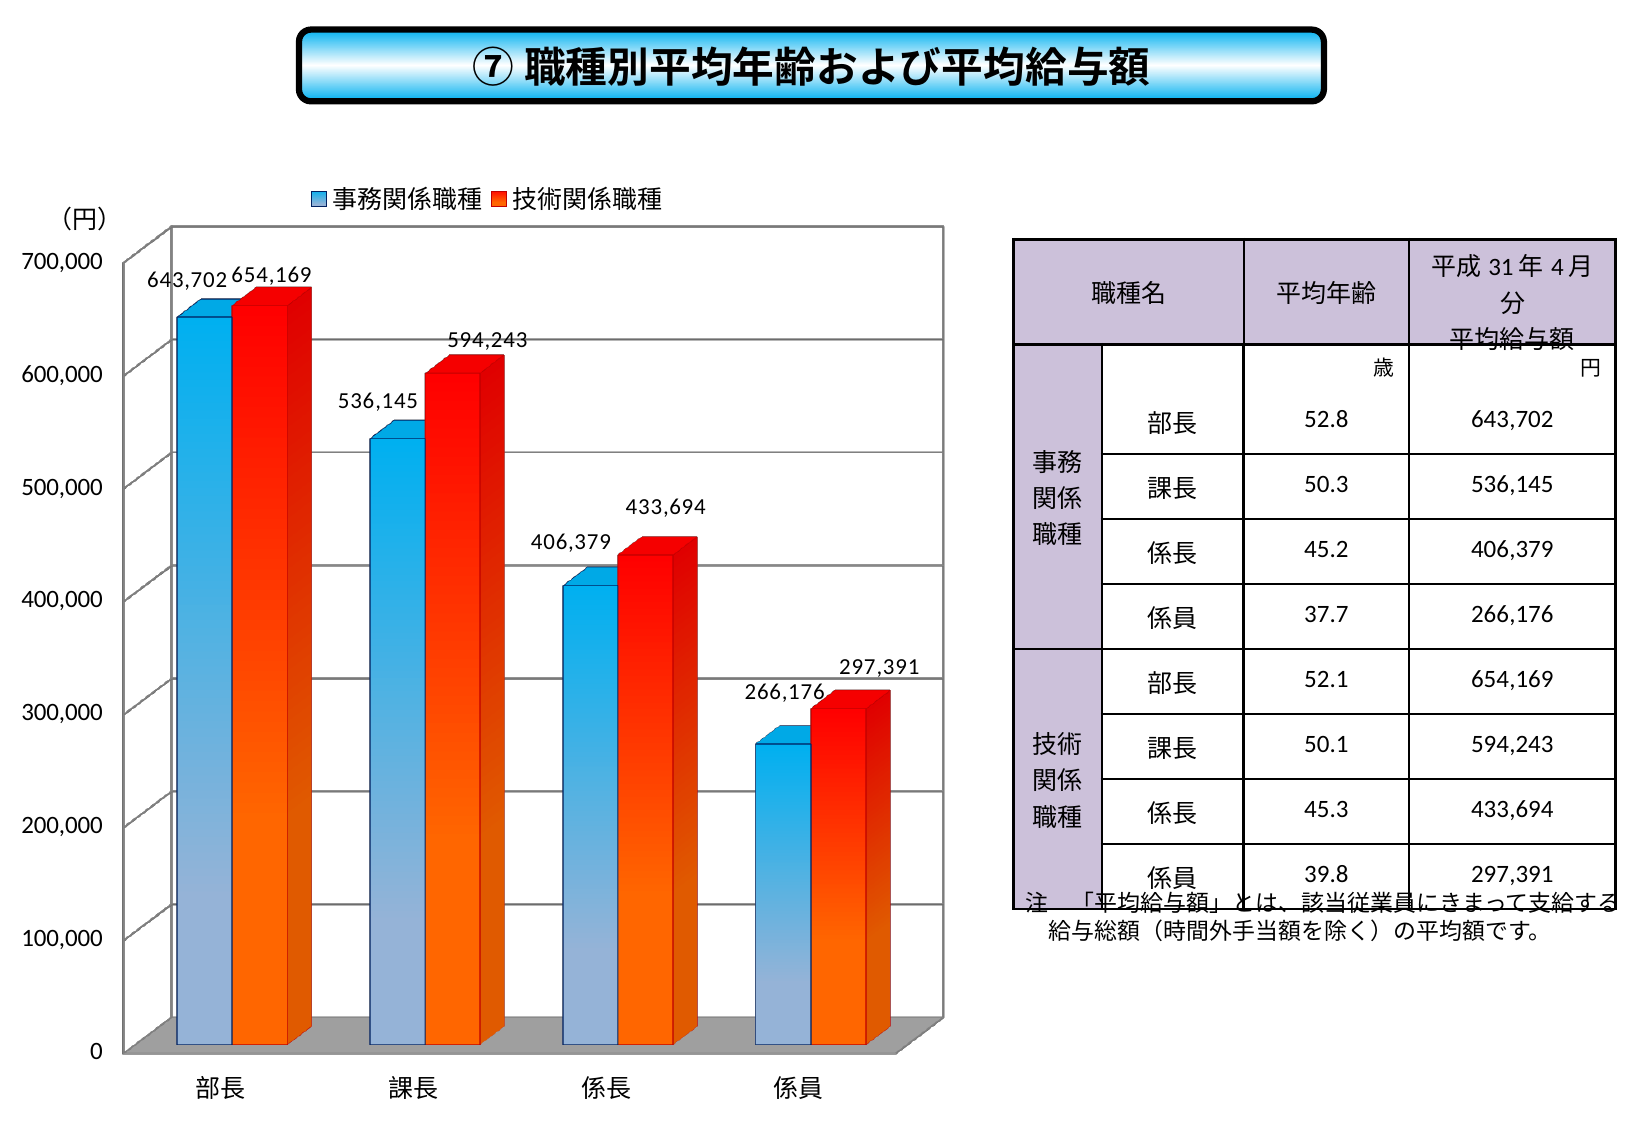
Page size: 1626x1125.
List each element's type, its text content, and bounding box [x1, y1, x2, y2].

table_cell 52.1 [1245, 650, 1408, 713]
table_cell 433,694 [1410, 780, 1614, 843]
chart [0, 148, 967, 1125]
table_header 職種名 [1015, 241, 1243, 343]
table_cell 係員 [1103, 845, 1242, 881]
table_cell 事務関係職種 [1015, 346, 1101, 648]
table_cell 266,176 [1410, 585, 1614, 648]
table_cell 50.3 [1245, 455, 1408, 518]
table_cell 594,243 [1410, 715, 1614, 778]
text_box 注 「平均給与額」とは、該当従業員にきまって支給する 給与総額（時間外手当額を除く）の平均額です。 [1010, 881, 1625, 952]
table_cell 係長 [1103, 780, 1242, 843]
table_cell 部長 [1103, 650, 1242, 713]
table_cell 50.1 [1245, 715, 1408, 778]
table_cell 円 [1410, 346, 1614, 389]
table_cell 45.2 [1245, 520, 1408, 583]
table_cell 技術関係職種 [1015, 650, 1101, 881]
table_cell 45.3 [1245, 780, 1408, 843]
table_cell 297,391 [1410, 845, 1614, 881]
table_cell 課長 [1103, 715, 1242, 778]
table_cell 部長 [1103, 389, 1242, 453]
table_cell 654,169 [1410, 650, 1614, 713]
table_header 平成31年4月分 平均給与額 [1410, 241, 1614, 343]
table_cell 37.7 [1245, 585, 1408, 648]
text_box ⑦職種別平均年齢および平均給与額 [298, 29, 1324, 102]
table_cell 歳 [1245, 346, 1408, 389]
table_header 平均年齢 [1245, 241, 1408, 343]
table_cell 39.8 [1245, 845, 1408, 881]
table_cell 課長 [1103, 455, 1242, 518]
table_cell [1103, 346, 1242, 389]
table_cell 52.8 [1245, 389, 1408, 453]
table_cell 536,145 [1410, 455, 1614, 518]
table_cell 係員 [1103, 585, 1242, 648]
table_cell 643,702 [1410, 389, 1614, 453]
table_cell 406,379 [1410, 520, 1614, 583]
table_cell 係長 [1103, 520, 1242, 583]
